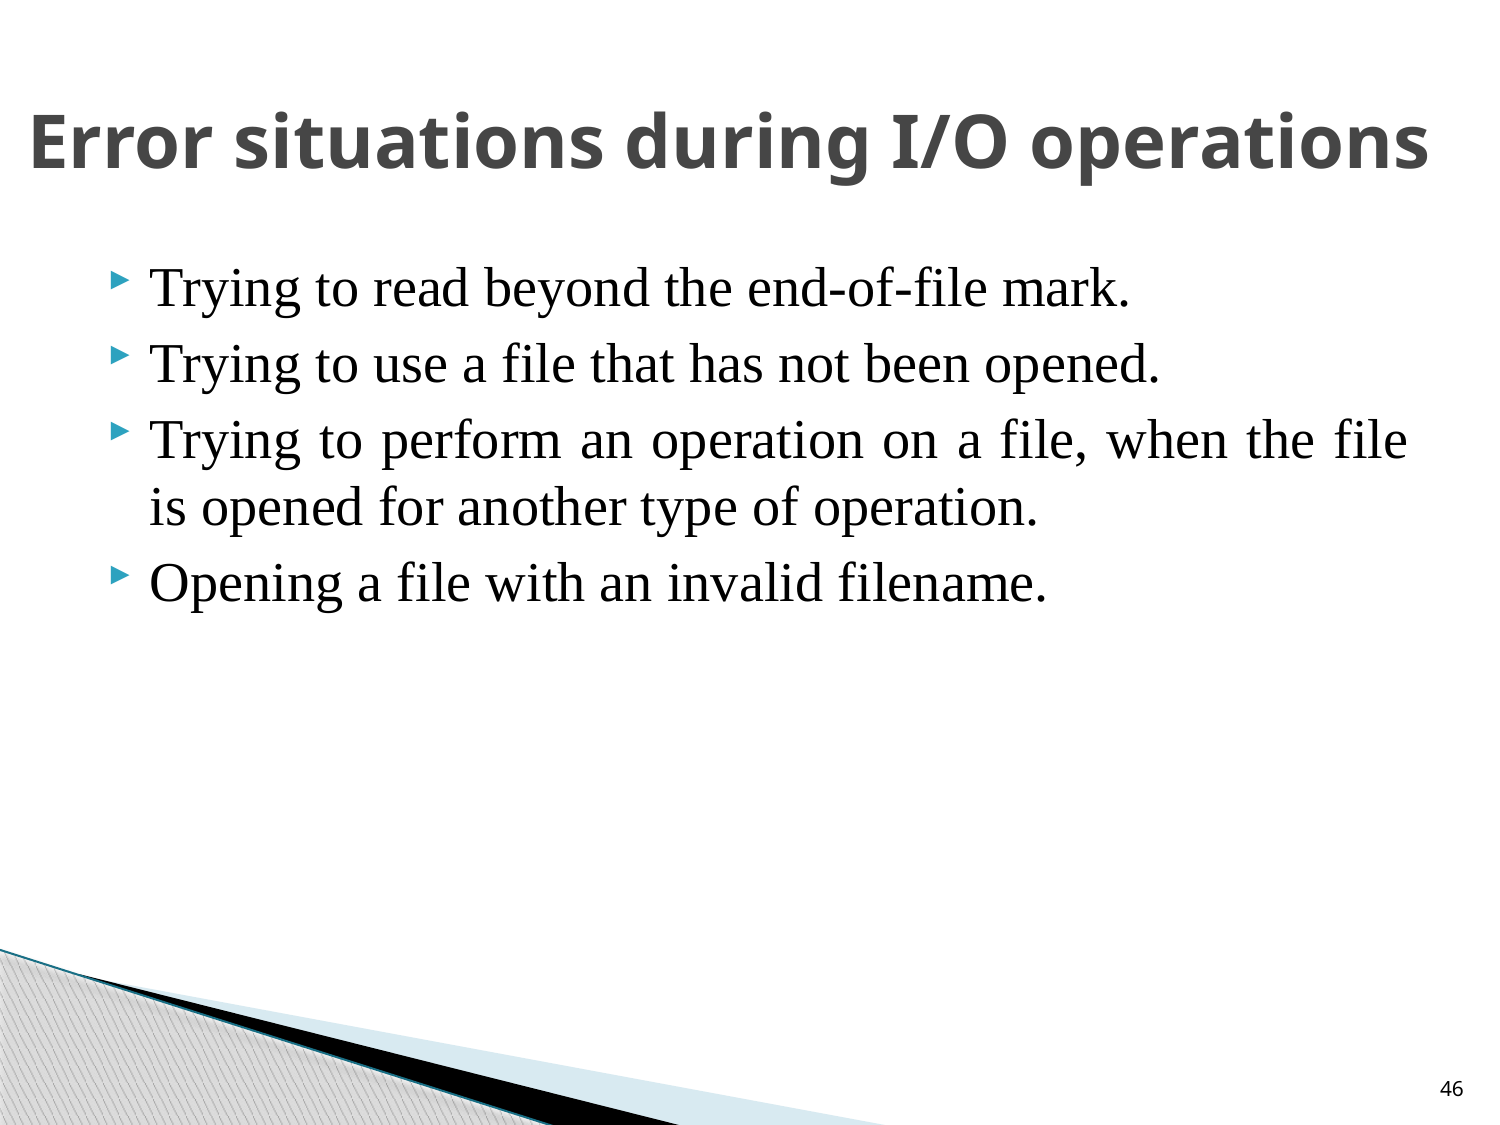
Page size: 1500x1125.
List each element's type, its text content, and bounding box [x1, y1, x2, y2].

slide_number 46 [1362, 1051, 1479, 1112]
title Error situations during I/O operations [12, 45, 1500, 233]
list Trying to read beyond the end-of-file mark. Trying to use a file that has not been opened. Trying to perform an operation on a file, when the file is opened for another type of operation. Opening a file with an invalid filename. [75, 243, 1425, 986]
